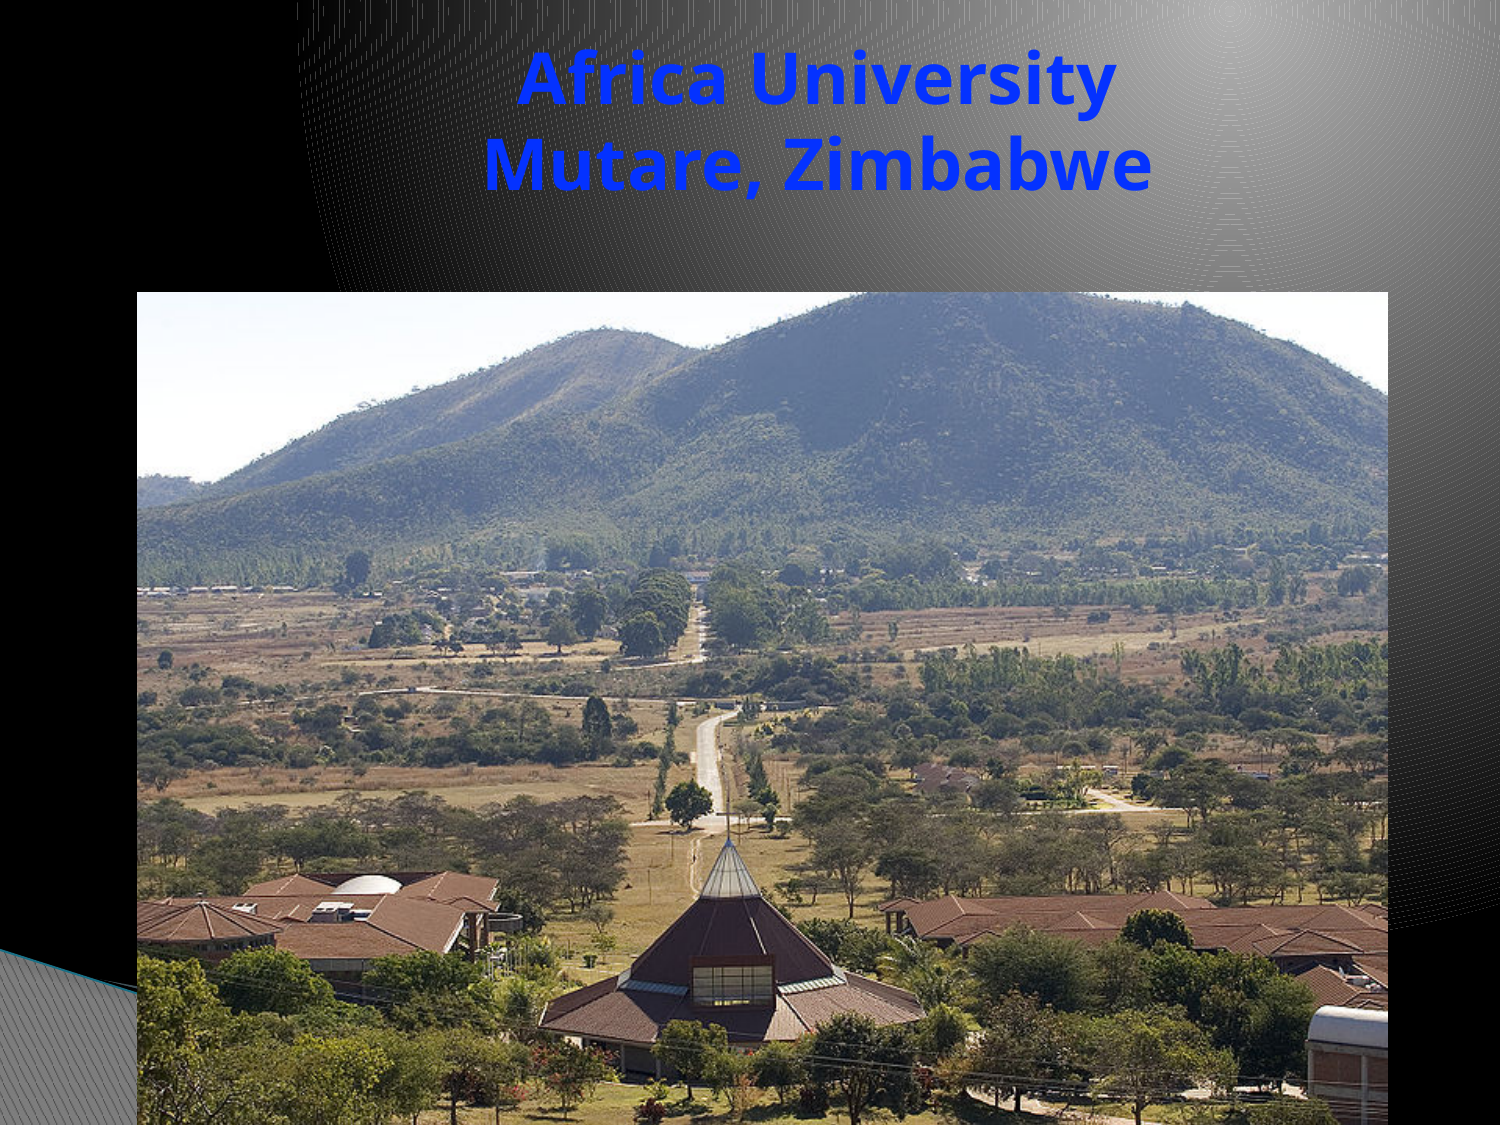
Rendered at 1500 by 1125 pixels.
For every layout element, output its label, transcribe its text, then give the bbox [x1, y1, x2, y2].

picture [0, 292, 1388, 1125]
title Africa University Mutare, Zimbabwe [0, 24, 1500, 213]
